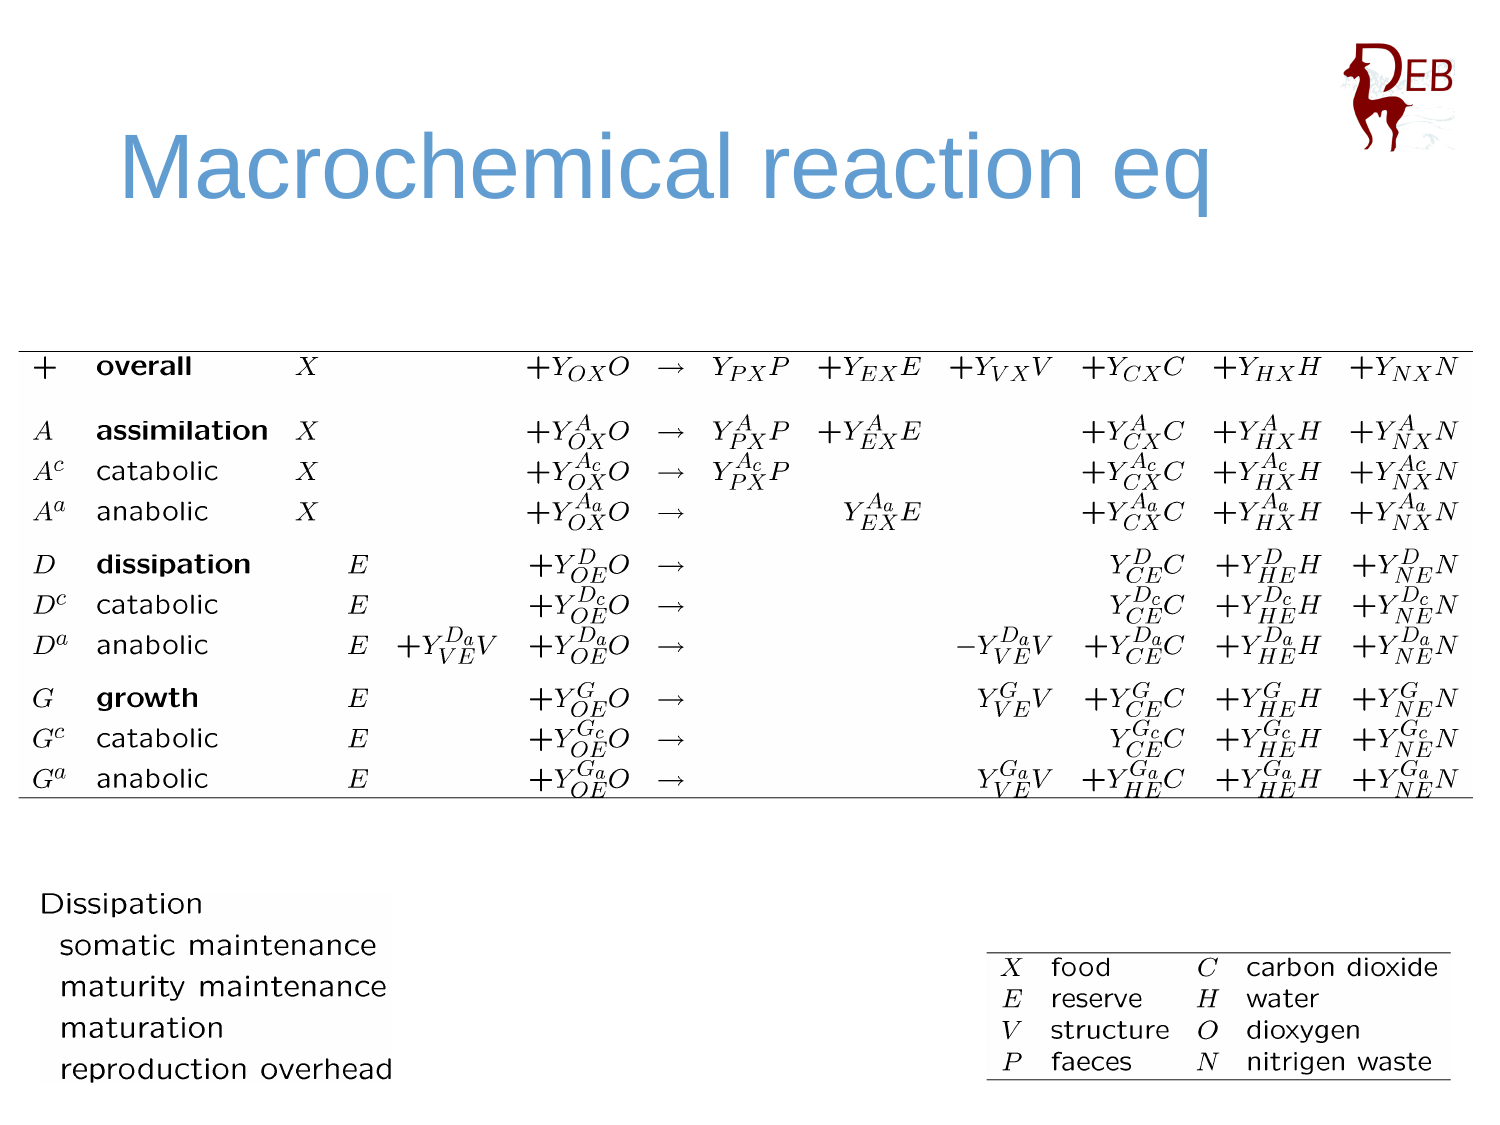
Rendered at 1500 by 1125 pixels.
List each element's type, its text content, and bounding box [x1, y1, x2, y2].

picture [40, 891, 391, 1083]
picture [1339, 34, 1455, 153]
title Macrochemical reaction eq [103, 59, 1397, 278]
picture [18, 350, 1473, 799]
picture [985, 951, 1451, 1081]
